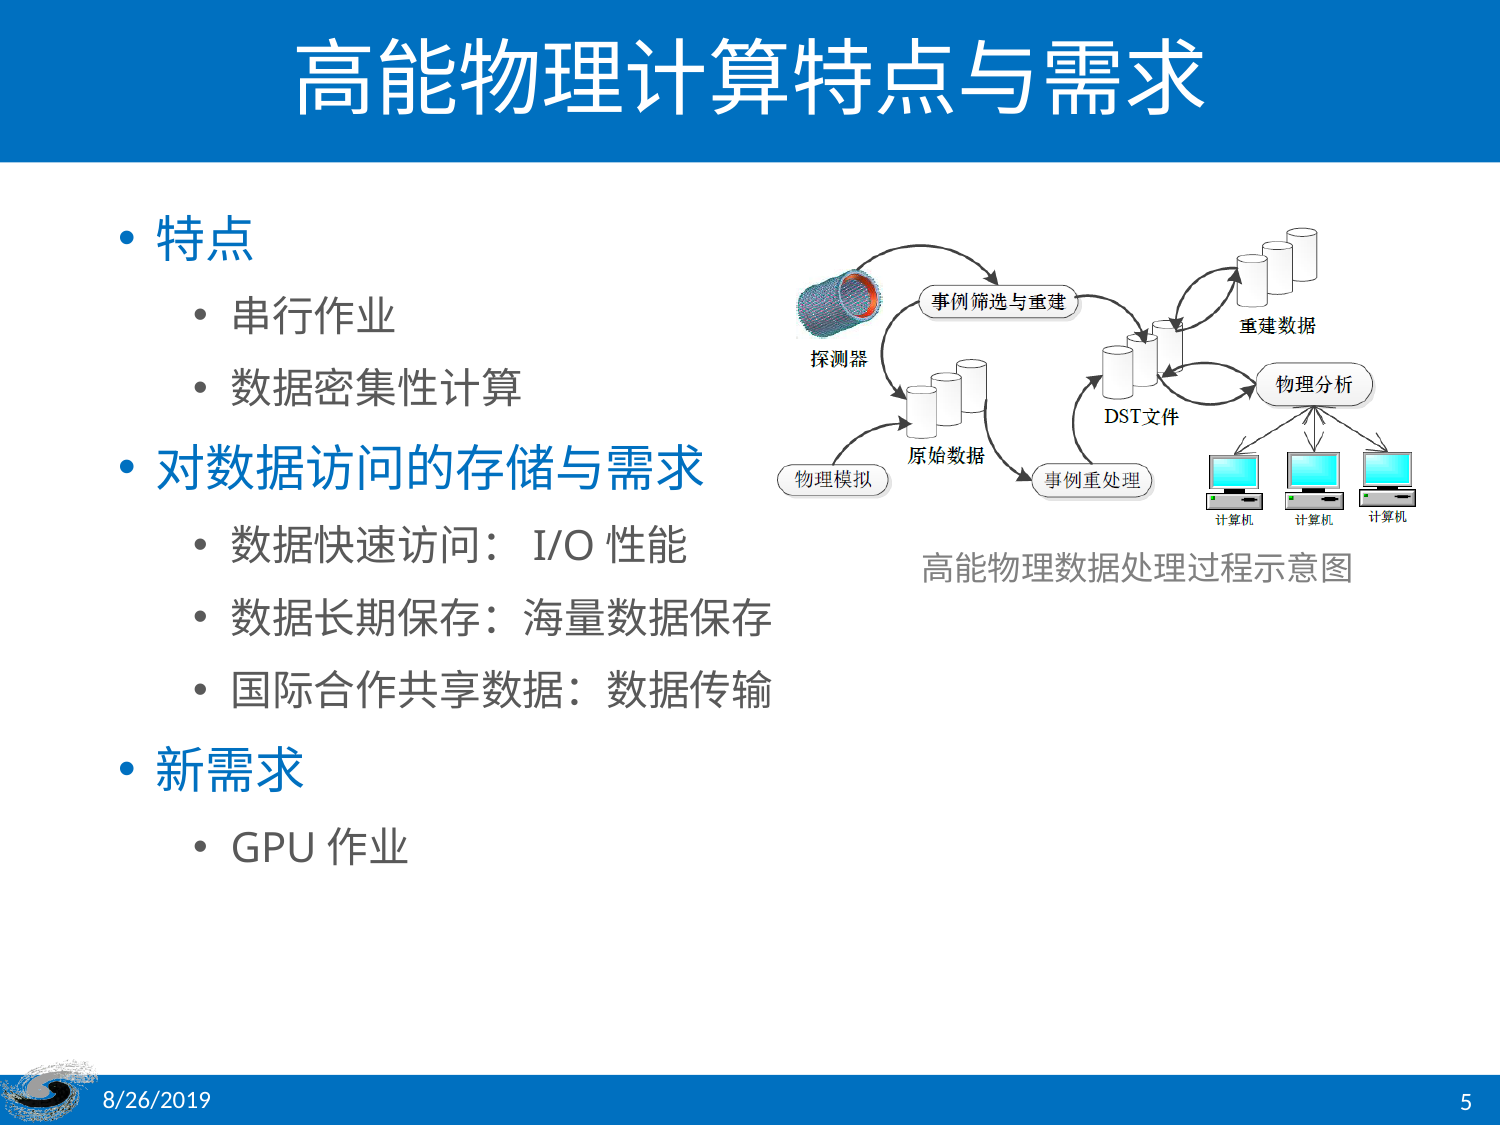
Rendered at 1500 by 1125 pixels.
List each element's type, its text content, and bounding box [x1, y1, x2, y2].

picture [762, 212, 1446, 554]
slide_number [87, 1074, 400, 1123]
picture [0, 1059, 100, 1125]
list 特点 串行作业 数据密集性计算 对数据访问的存储与需求 数据快速访问：I/O性能 数据长期保存：海量数据保存 国际合作共享数据：数据传输 新需求 GPU作业 [103, 187, 1397, 1014]
title 高能物理计算特点与需求 [0, 0, 1500, 163]
text_box 高能物理数据处理过程示意图 [849, 554, 1425, 595]
slide_number 5 [1162, 1075, 1488, 1125]
